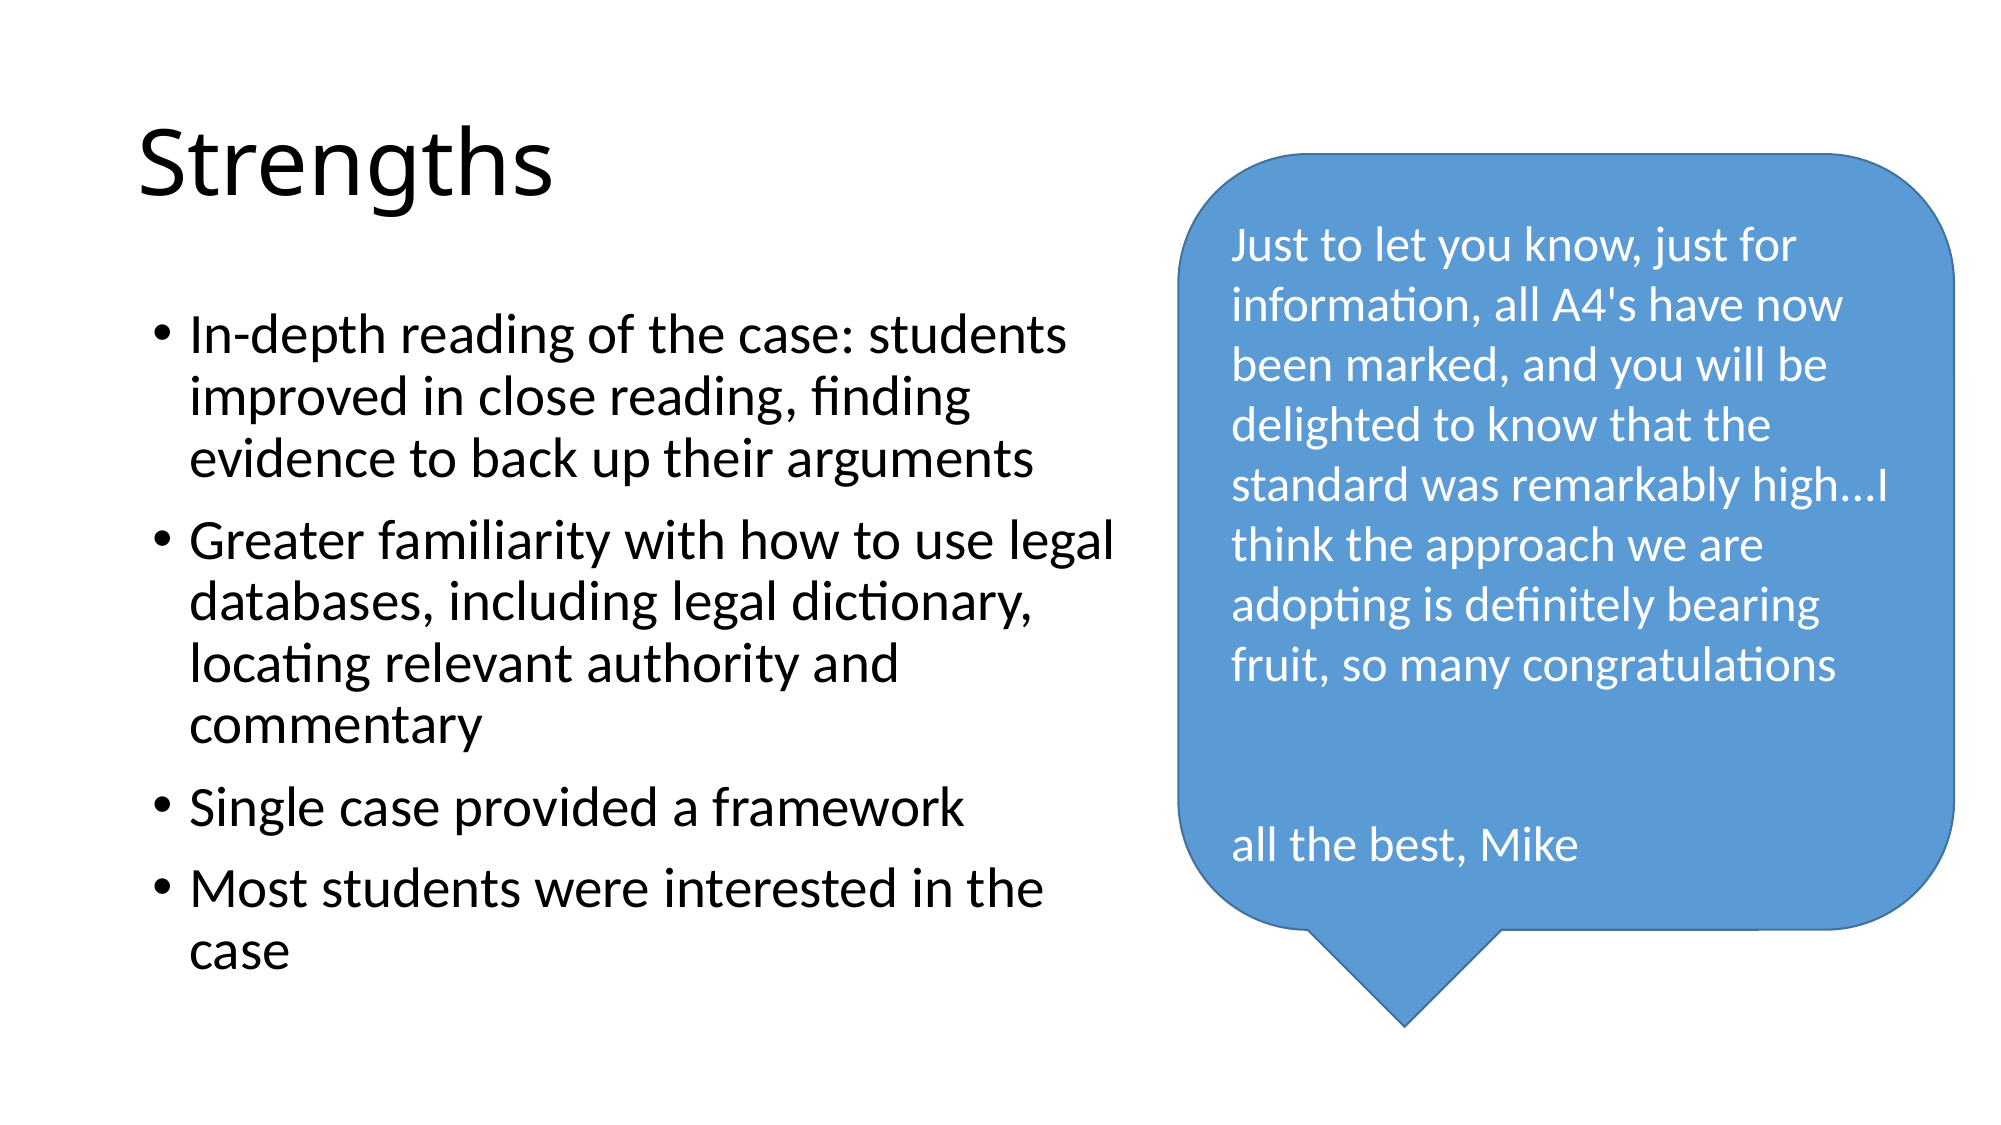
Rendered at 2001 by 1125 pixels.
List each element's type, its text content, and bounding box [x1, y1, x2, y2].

text_box Just to let you know, just for information, all A4's have now been marked, and you will be delighted to know that the standard was remarkably high...I think the approach we are adopting is definitely bearing fruit, so many congratulations all the best, Mike [1177, 153, 1956, 1029]
list In-depth reading of the case: students improved in close reading, finding evidence to back up their arguments Greater familiarity with how to use legal databases, including legal dictionary, locating relevant authority and commentary Single case provided a framework Most students were interested in the case [137, 297, 1142, 992]
title Strengths [122, 57, 1848, 275]
